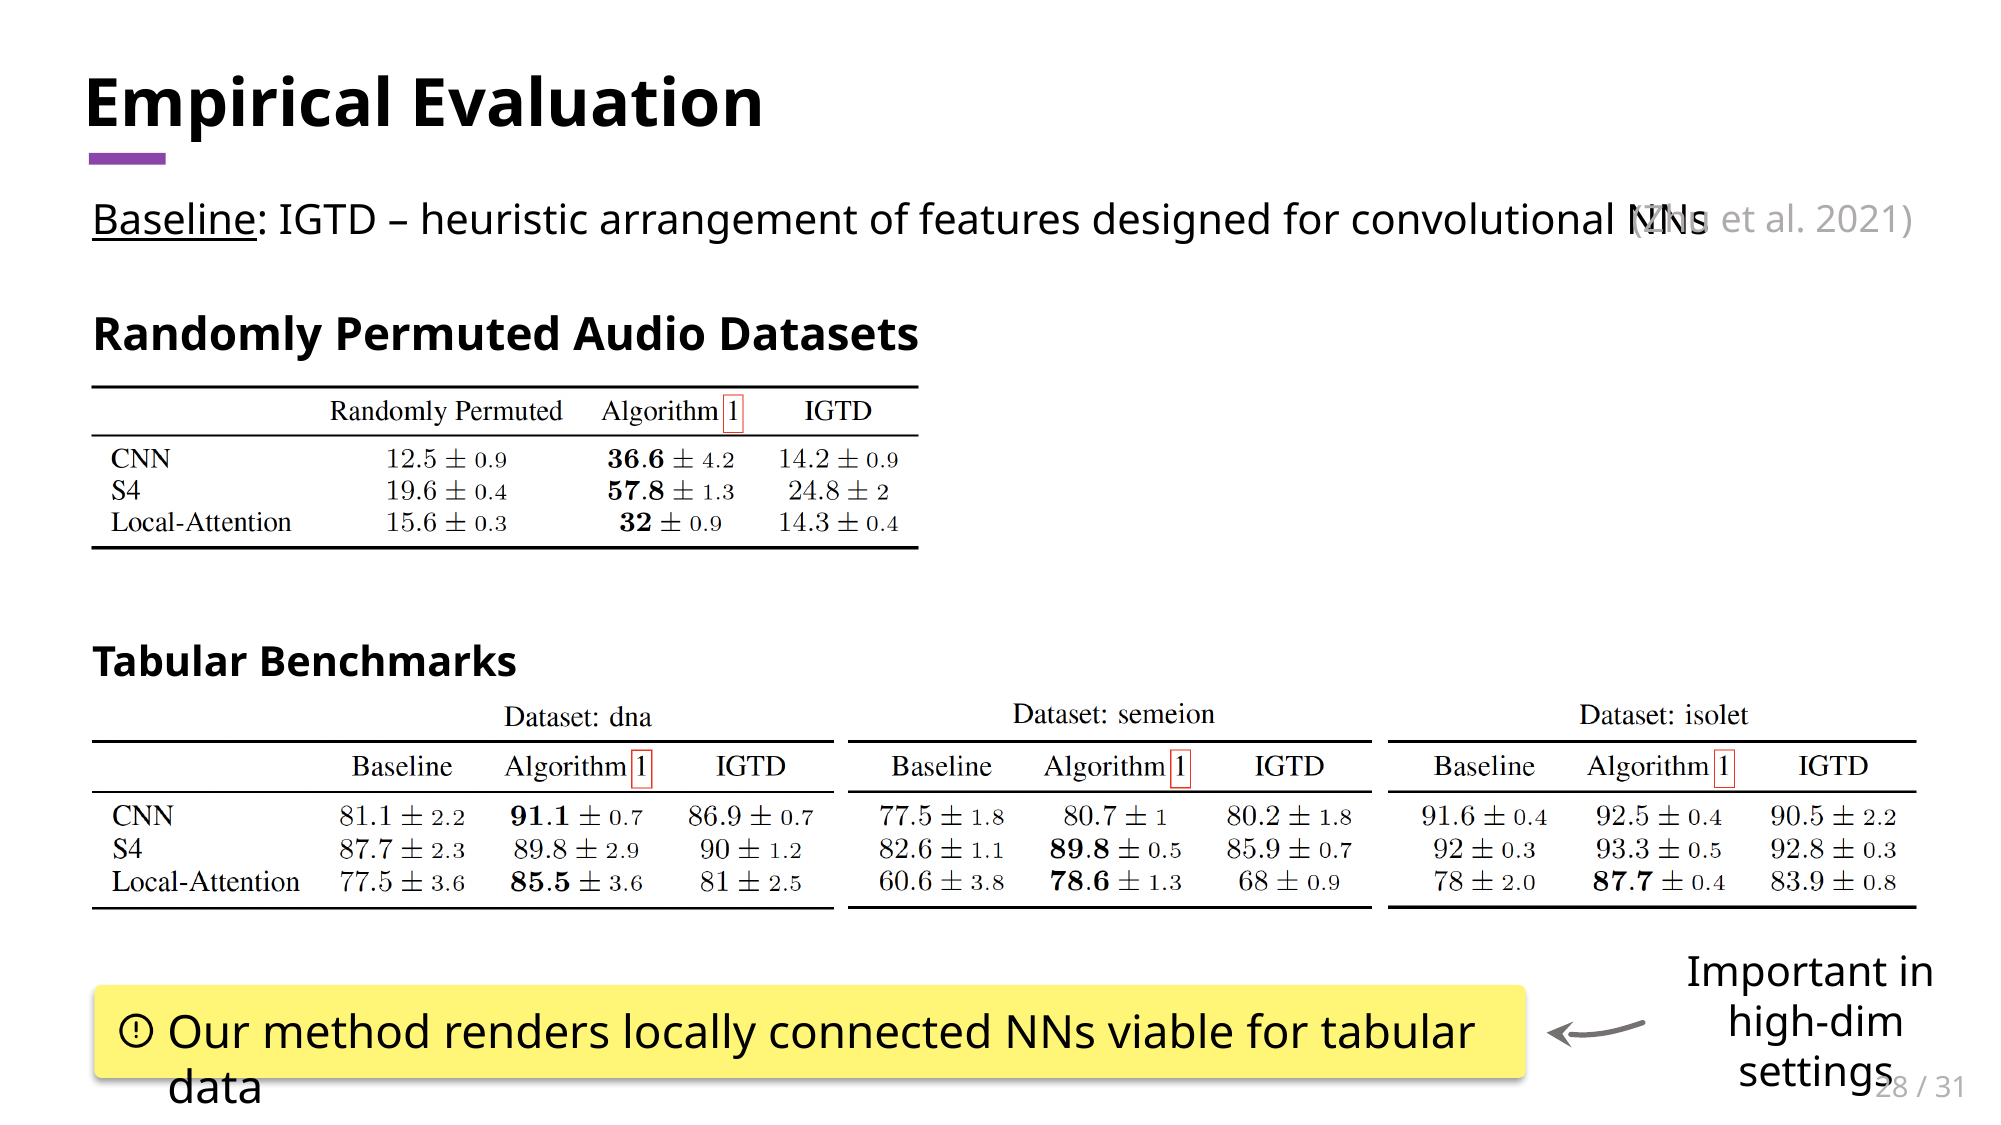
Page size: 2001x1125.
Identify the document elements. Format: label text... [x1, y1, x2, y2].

slide_number 28 / 31 [1533, 1057, 1984, 1118]
title Empirical Evaluation [68, 36, 1878, 174]
text_box Important in high-dim settings [1643, 937, 1989, 1103]
picture [117, 1011, 155, 1050]
picture [52, 365, 947, 573]
text_box (Zhu et al. 2021) [1616, 187, 1928, 248]
text_box [88, 152, 167, 166]
text_box Our method renders locally connected NNs viable for tabular data [152, 995, 1538, 1121]
picture [848, 691, 1376, 918]
text_box [93, 983, 1527, 1079]
text_box Baseline: IGTD – heuristic arrangement of features designed for convolutional NNs [77, 185, 1743, 251]
list Randomly Permuted Audio Datasets [77, 291, 1803, 446]
picture [76, 689, 843, 923]
text_box Tabular Benchmarks [77, 622, 1803, 693]
picture [1388, 696, 1918, 917]
text_box [1546, 1021, 1643, 1045]
